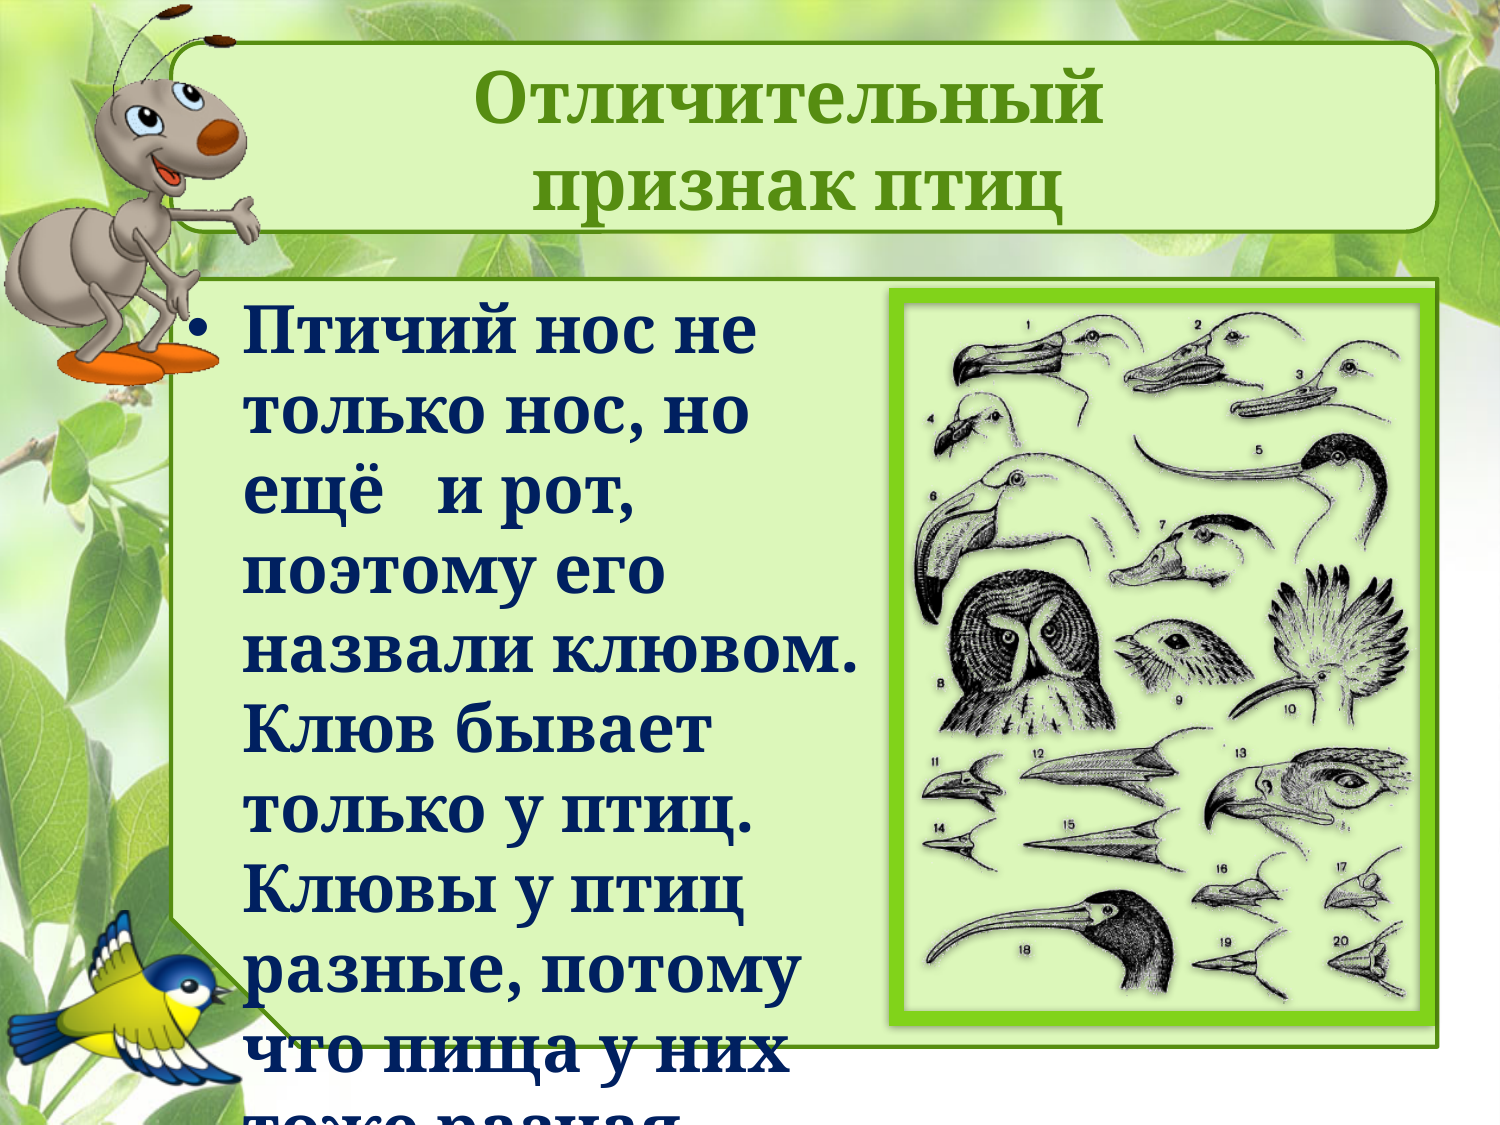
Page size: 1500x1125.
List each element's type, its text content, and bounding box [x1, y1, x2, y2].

picture [0, 0, 266, 388]
list Птичий нос не только нос, но ещё и рот, поэтому его назвали клювом. Клюв бывает только у птиц. Клювы у птиц разные, потому что пища у них тоже разная. [171, 278, 904, 1047]
title Отличительный признак птиц [271, 42, 1425, 233]
picture [0, 910, 283, 1094]
picture [903, 302, 1421, 1012]
